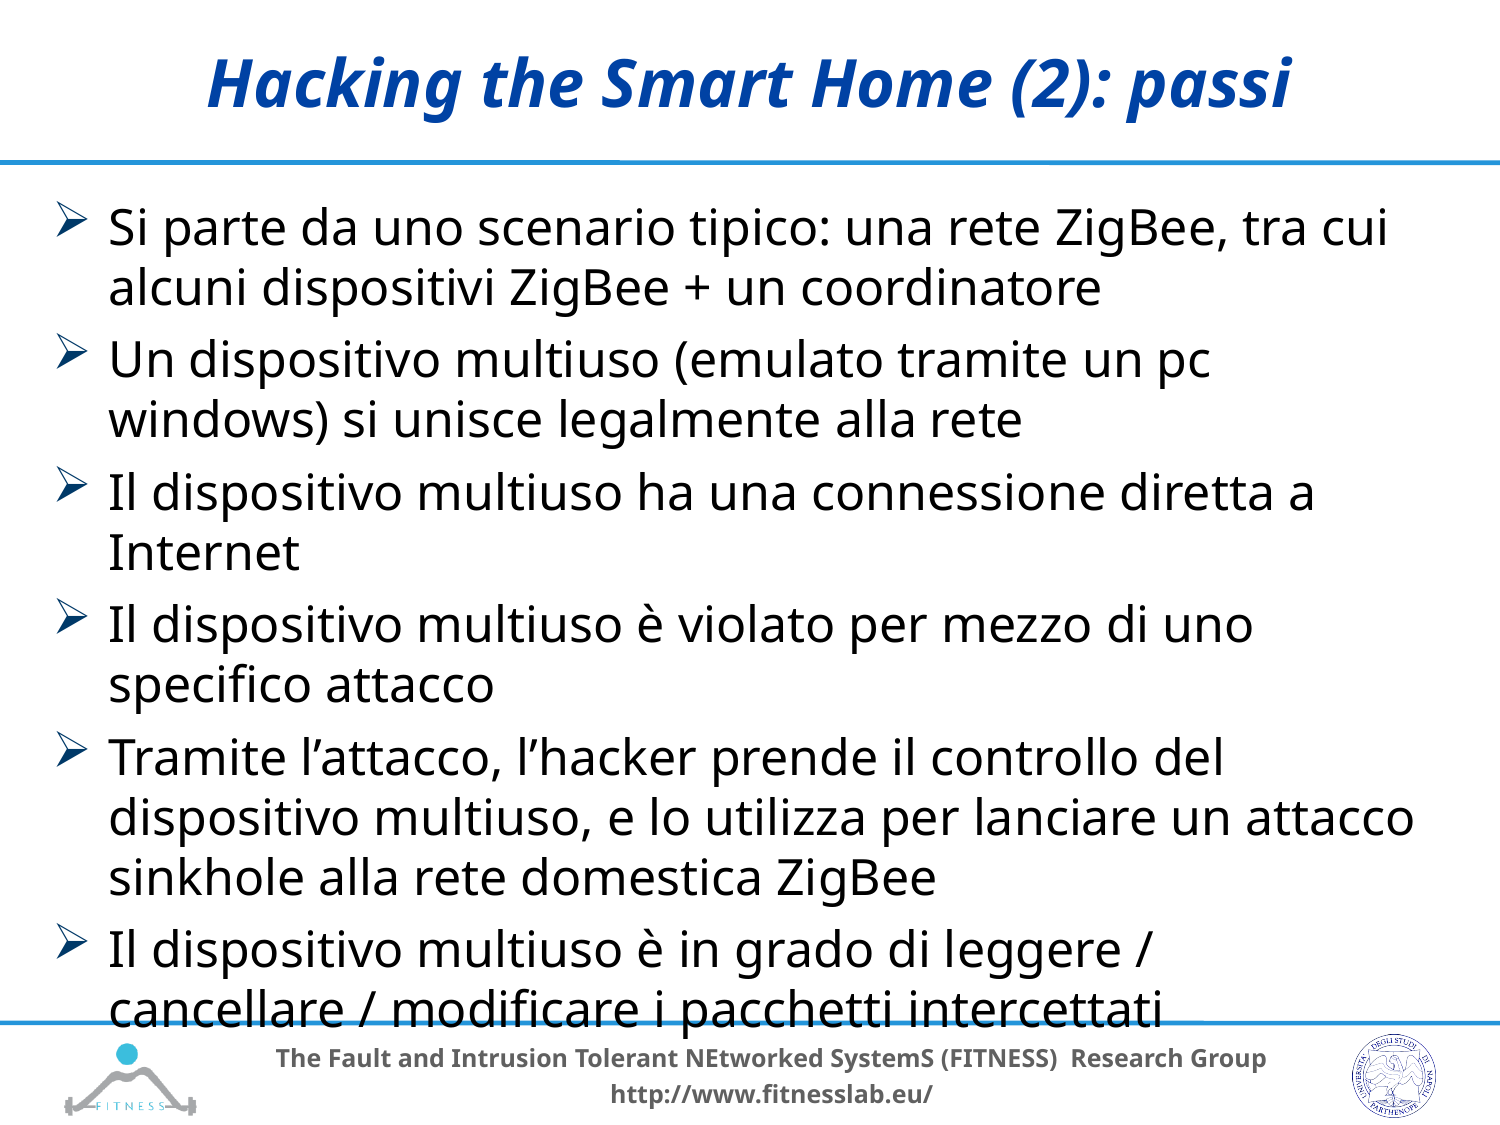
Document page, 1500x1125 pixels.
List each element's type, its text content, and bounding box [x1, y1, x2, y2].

title Hacking the Smart Home (2): passi [0, 0, 1499, 162]
picture [53, 1023, 207, 1125]
picture [1352, 1034, 1436, 1118]
list Si parte da uno scenario tipico: una rete ZigBee, tra cui alcuni dispositivi ZigBee + un coordinatore Un dispositivo multiuso (emulato tramite un pc windows) si unisce legalmente alla rete Il dispositivo multiuso ha una connessione diretta a Internet Il dispositivo multiuso è violato per mezzo di uno specifico attacco Tramite l’attacco, l’hacker prende il controllo del dispositivo multiuso, e lo utilizza per lanciare un attacco sinkhole alla rete domestica ZigBee Il dispositivo multiuso è in grado di leggere / cancellare / modificare i pacchetti intercettati [37, 187, 1449, 999]
